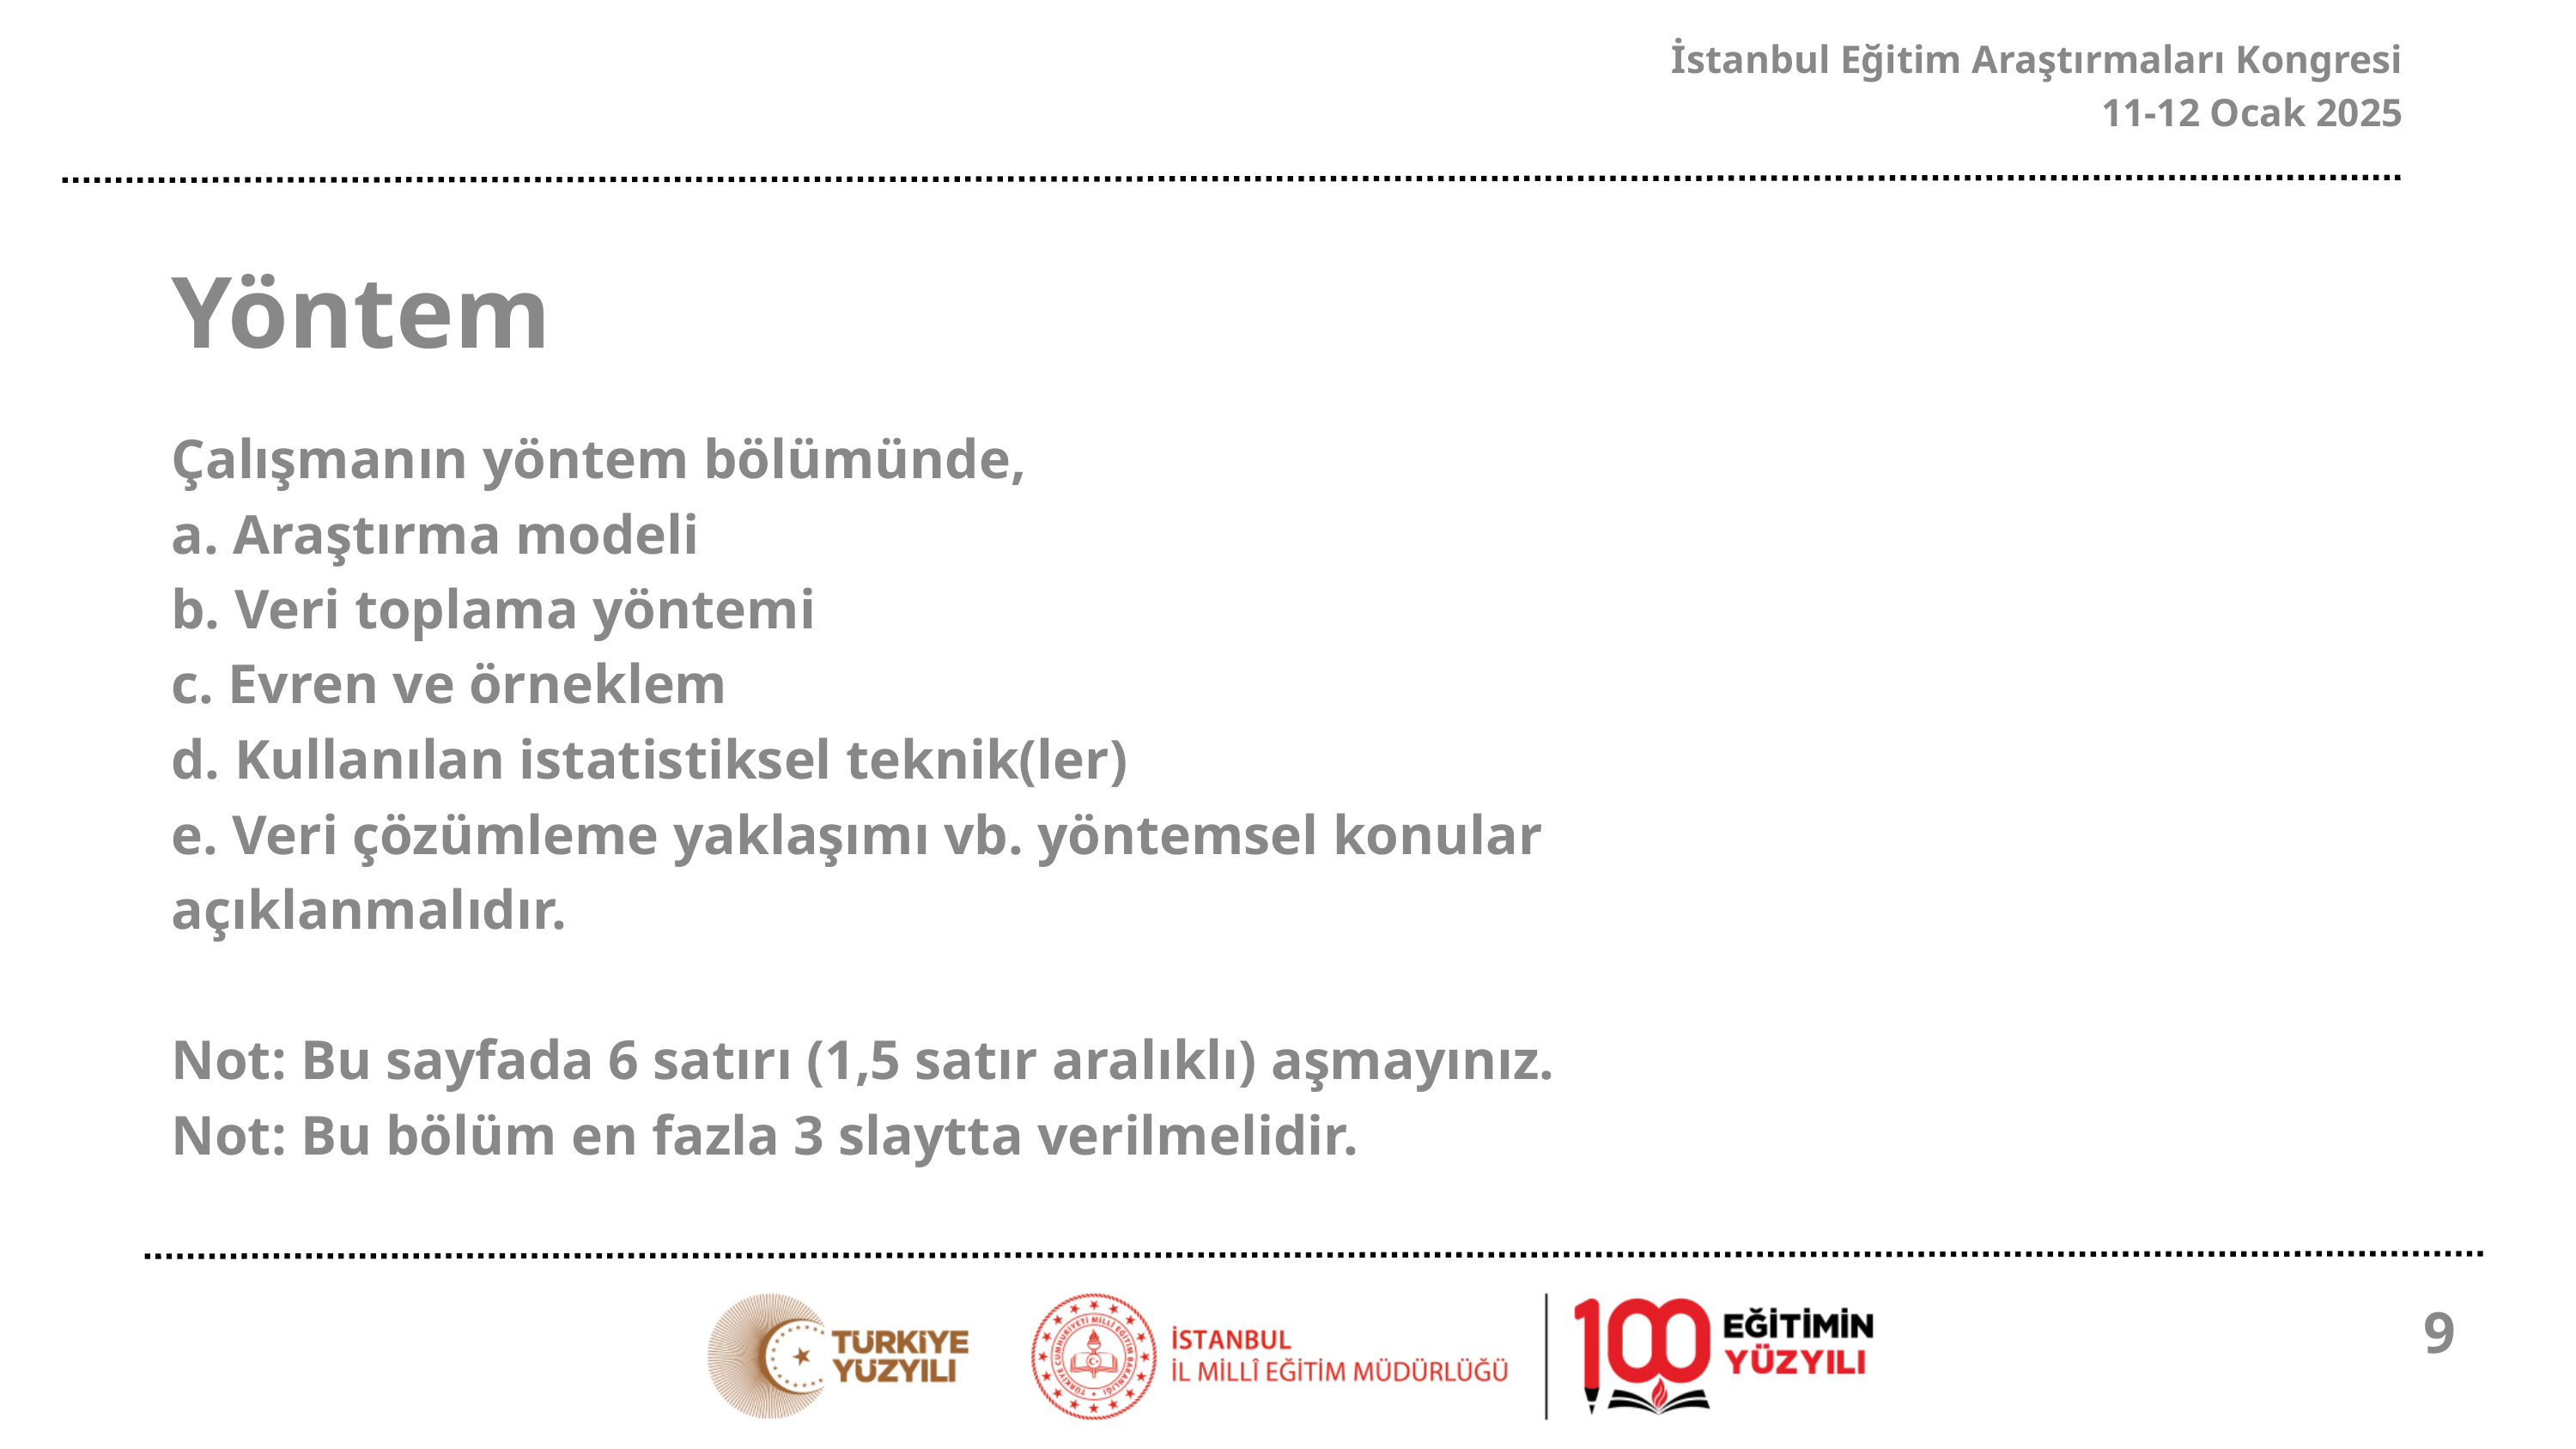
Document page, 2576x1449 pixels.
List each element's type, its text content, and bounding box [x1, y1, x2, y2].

text_box 9 [2423, 1285, 2456, 1366]
text_box [674, 1277, 1907, 1449]
text_box Yöntem [171, 229, 1305, 368]
text_box Çalışmanın yöntem bölümünde, a. Araştırma modeli b. Veri toplama yöntemi c. Evren ve örneklem d. Kullanılan istatistiksel teknik(ler) e. Veri çözümleme yaklaşımı vb. yöntemsel konular açıklanmalıdır. Not: Bu sayfada 6 satırı (1,5 satır aralıklı) aşmayınız. Not: Bu bölüm en fazla 3 slaytta verilmelidir. [171, 414, 1826, 1166]
text_box İstanbul Eğitim Araştırmaları Kongresi 11-12 Ocak 2025 [1619, 27, 2403, 135]
